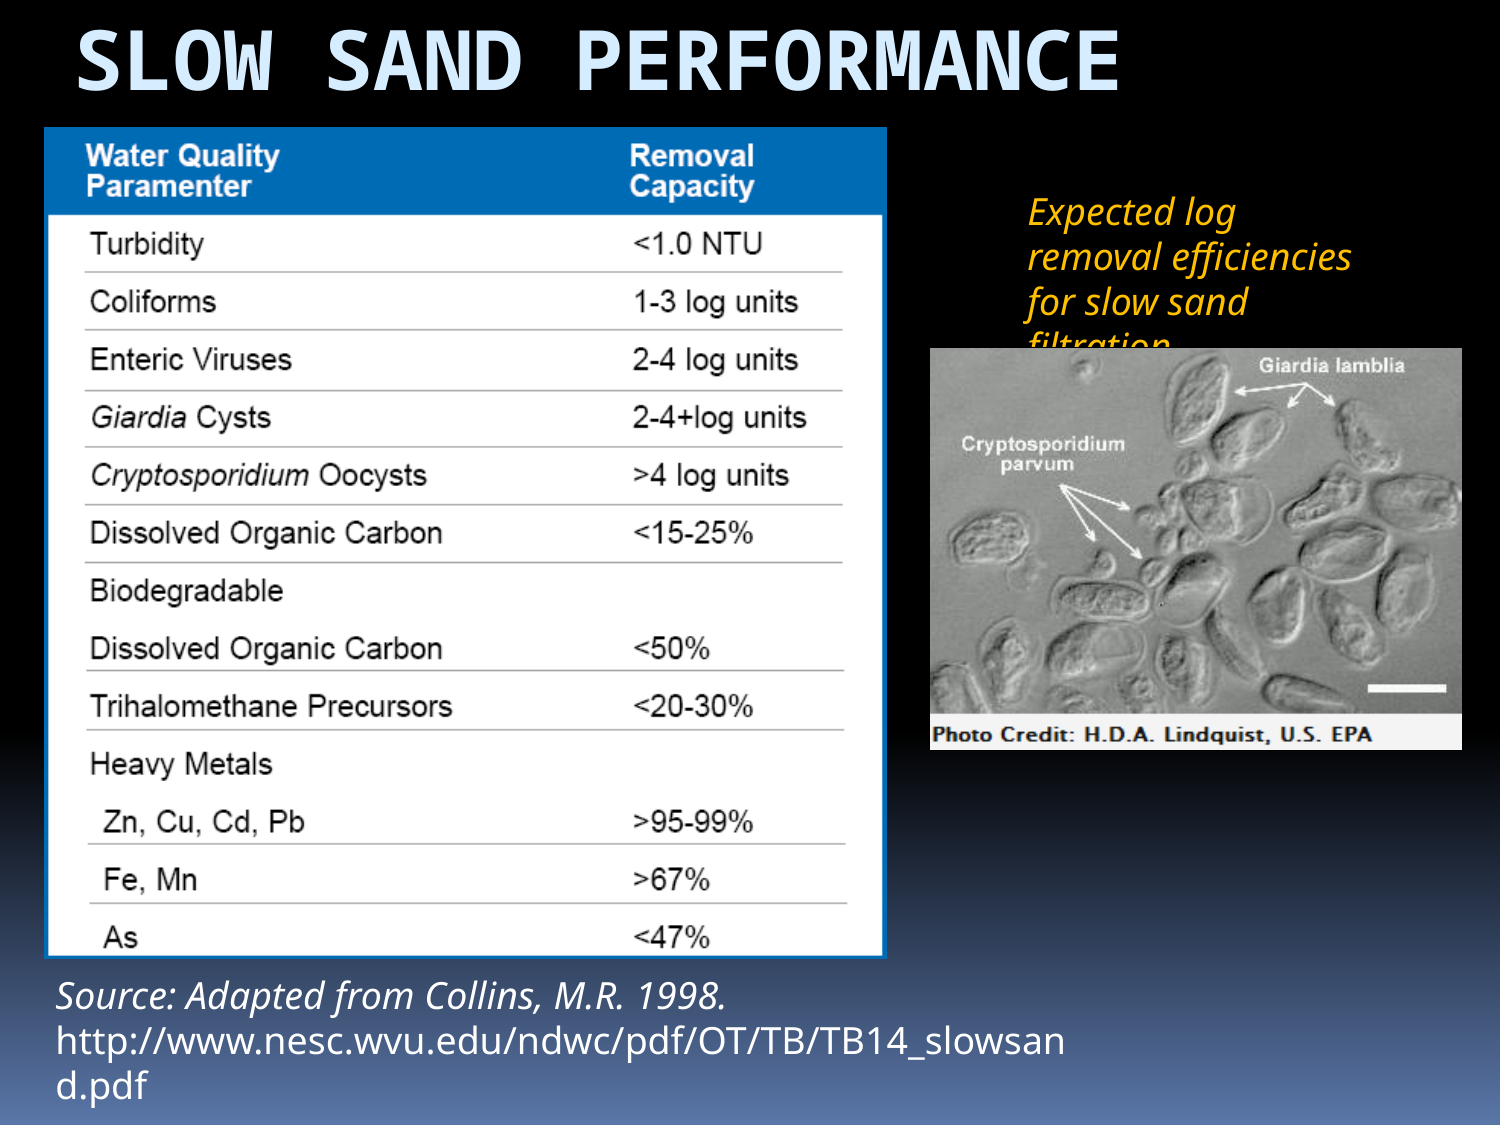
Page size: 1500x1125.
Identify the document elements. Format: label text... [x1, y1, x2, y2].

text_box Source: Adapted from Collins, M.R. 1998. http://www.nesc.wvu.edu/ndwc/pdf/OT/TB/TB14_slowsand.pdf [40, 964, 1084, 1115]
picture [43, 127, 887, 959]
text_box Expected log removal efficiencies for slow sand filtration. [1012, 180, 1385, 339]
text_box Slow Sand Performance [58, 0, 1467, 115]
picture [929, 347, 1463, 751]
